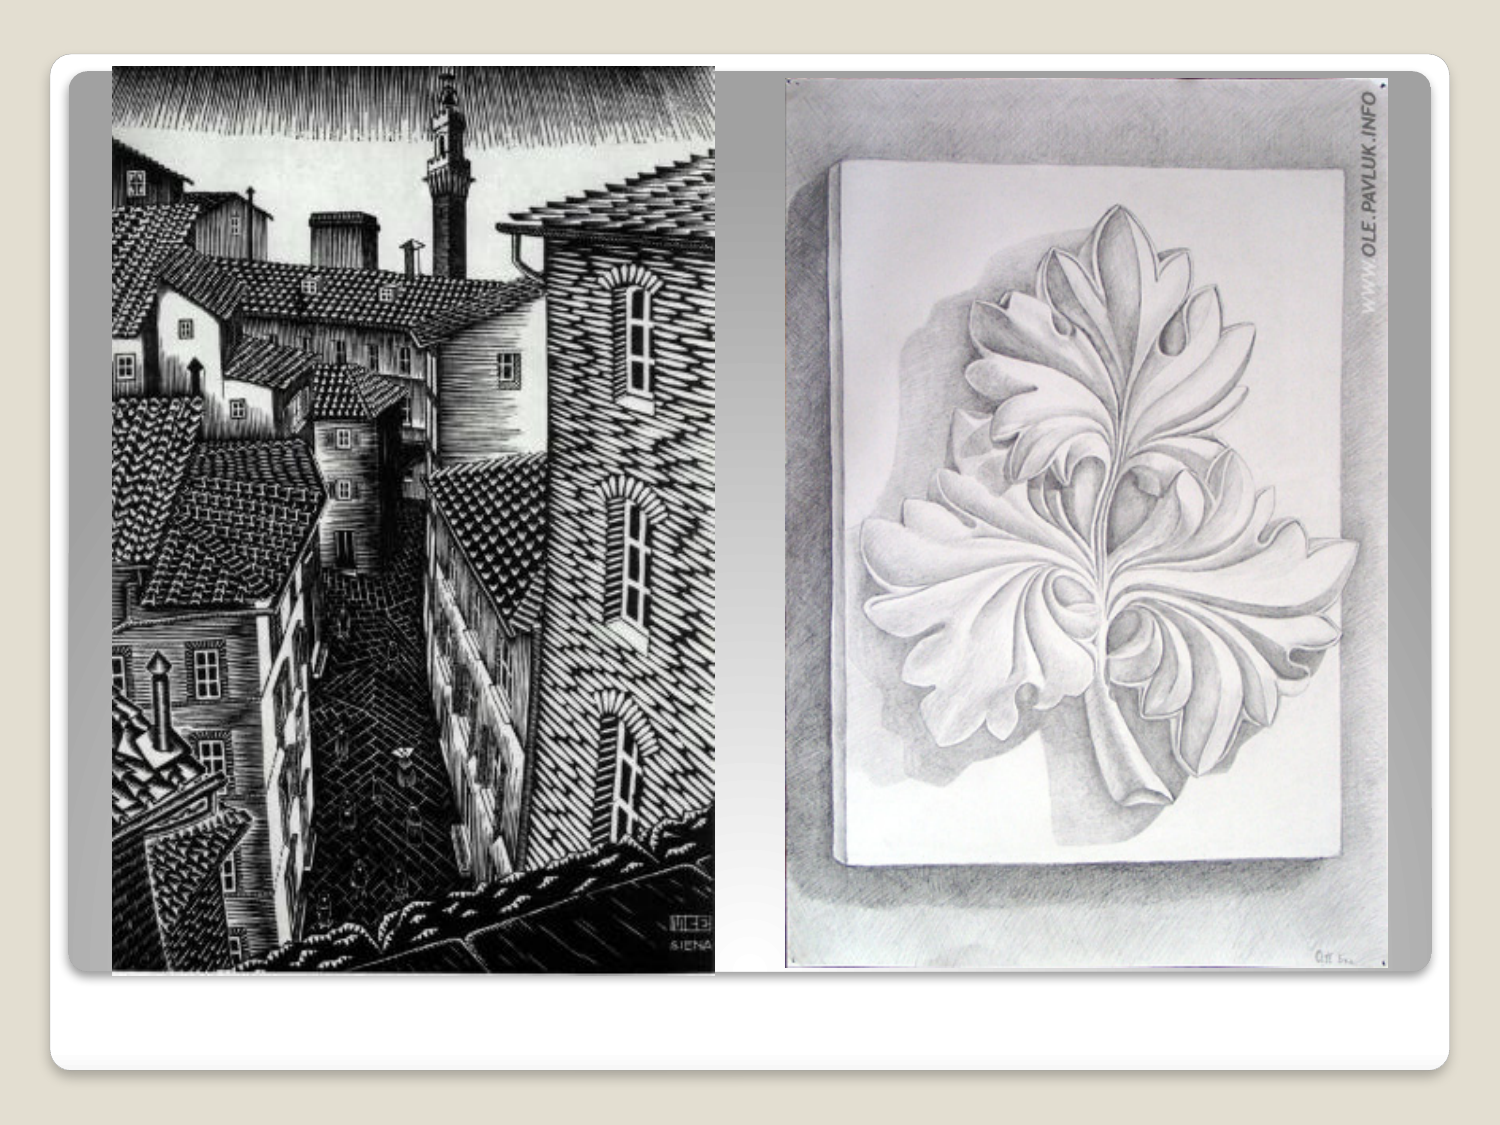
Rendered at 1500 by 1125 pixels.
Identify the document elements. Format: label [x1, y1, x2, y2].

list [111, 66, 715, 977]
list [785, 77, 1389, 968]
